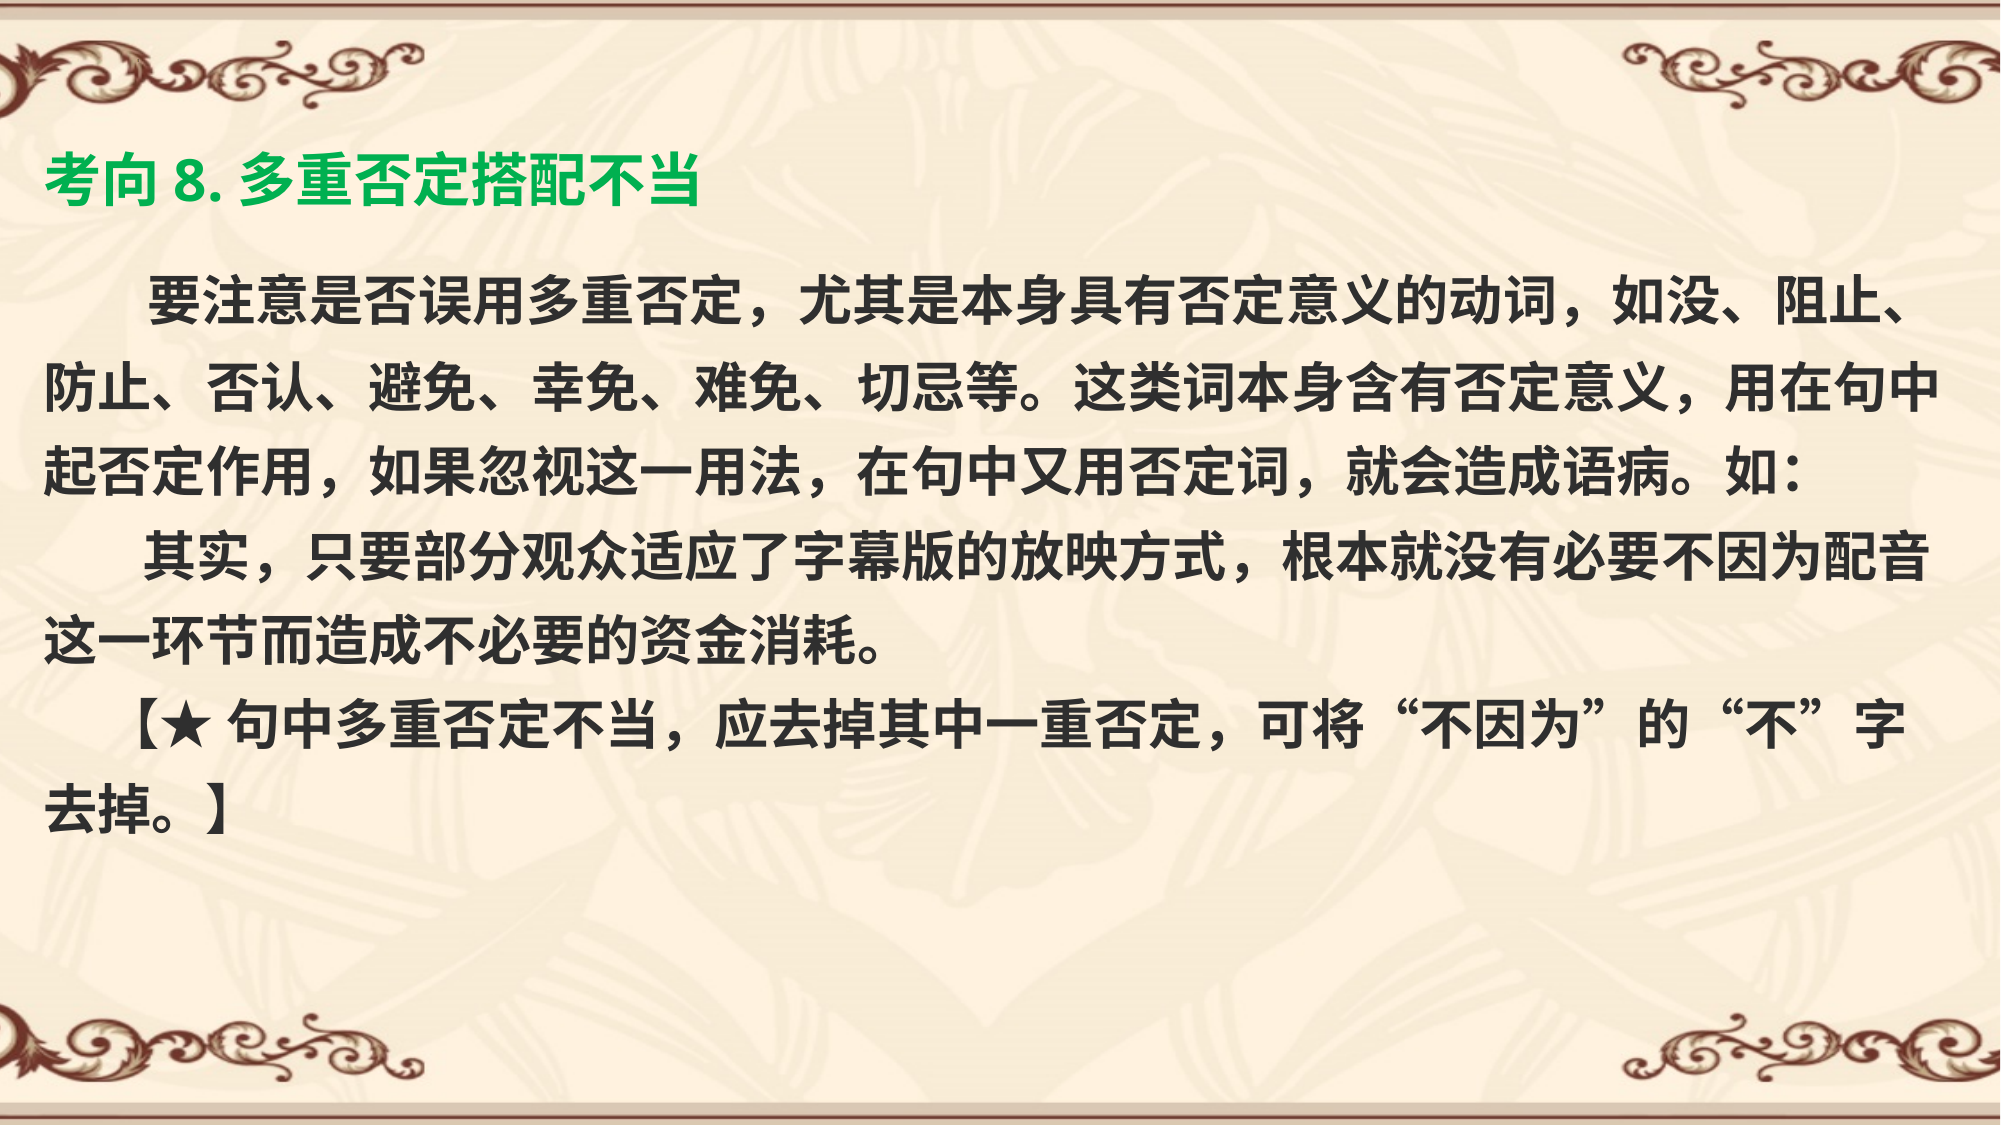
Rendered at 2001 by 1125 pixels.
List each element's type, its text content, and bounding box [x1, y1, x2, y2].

text_box 考向8.多重否定搭配不当 [28, 143, 1446, 222]
picture [0, 0, 2001, 1125]
text_box 要注意是否误用多重否定，尤其是本身具有否定意义的动词，如没、阻止、防止、否认、避免、幸免、难免、切忌等。这类词本身含有否定意义，用在句中起否定作用，如果忽视这一用法，在句中又用否定词，就会造成语病。如： 其实，只要部分观众适应了字幕版的放映方式，根本就没有必要不因为配音这一环节而造成不必要的资金消耗。 【★ 句中多重否定不当，应去掉其中一重否定，可将“不因为”的“不”字去掉。】 [28, 222, 1972, 848]
